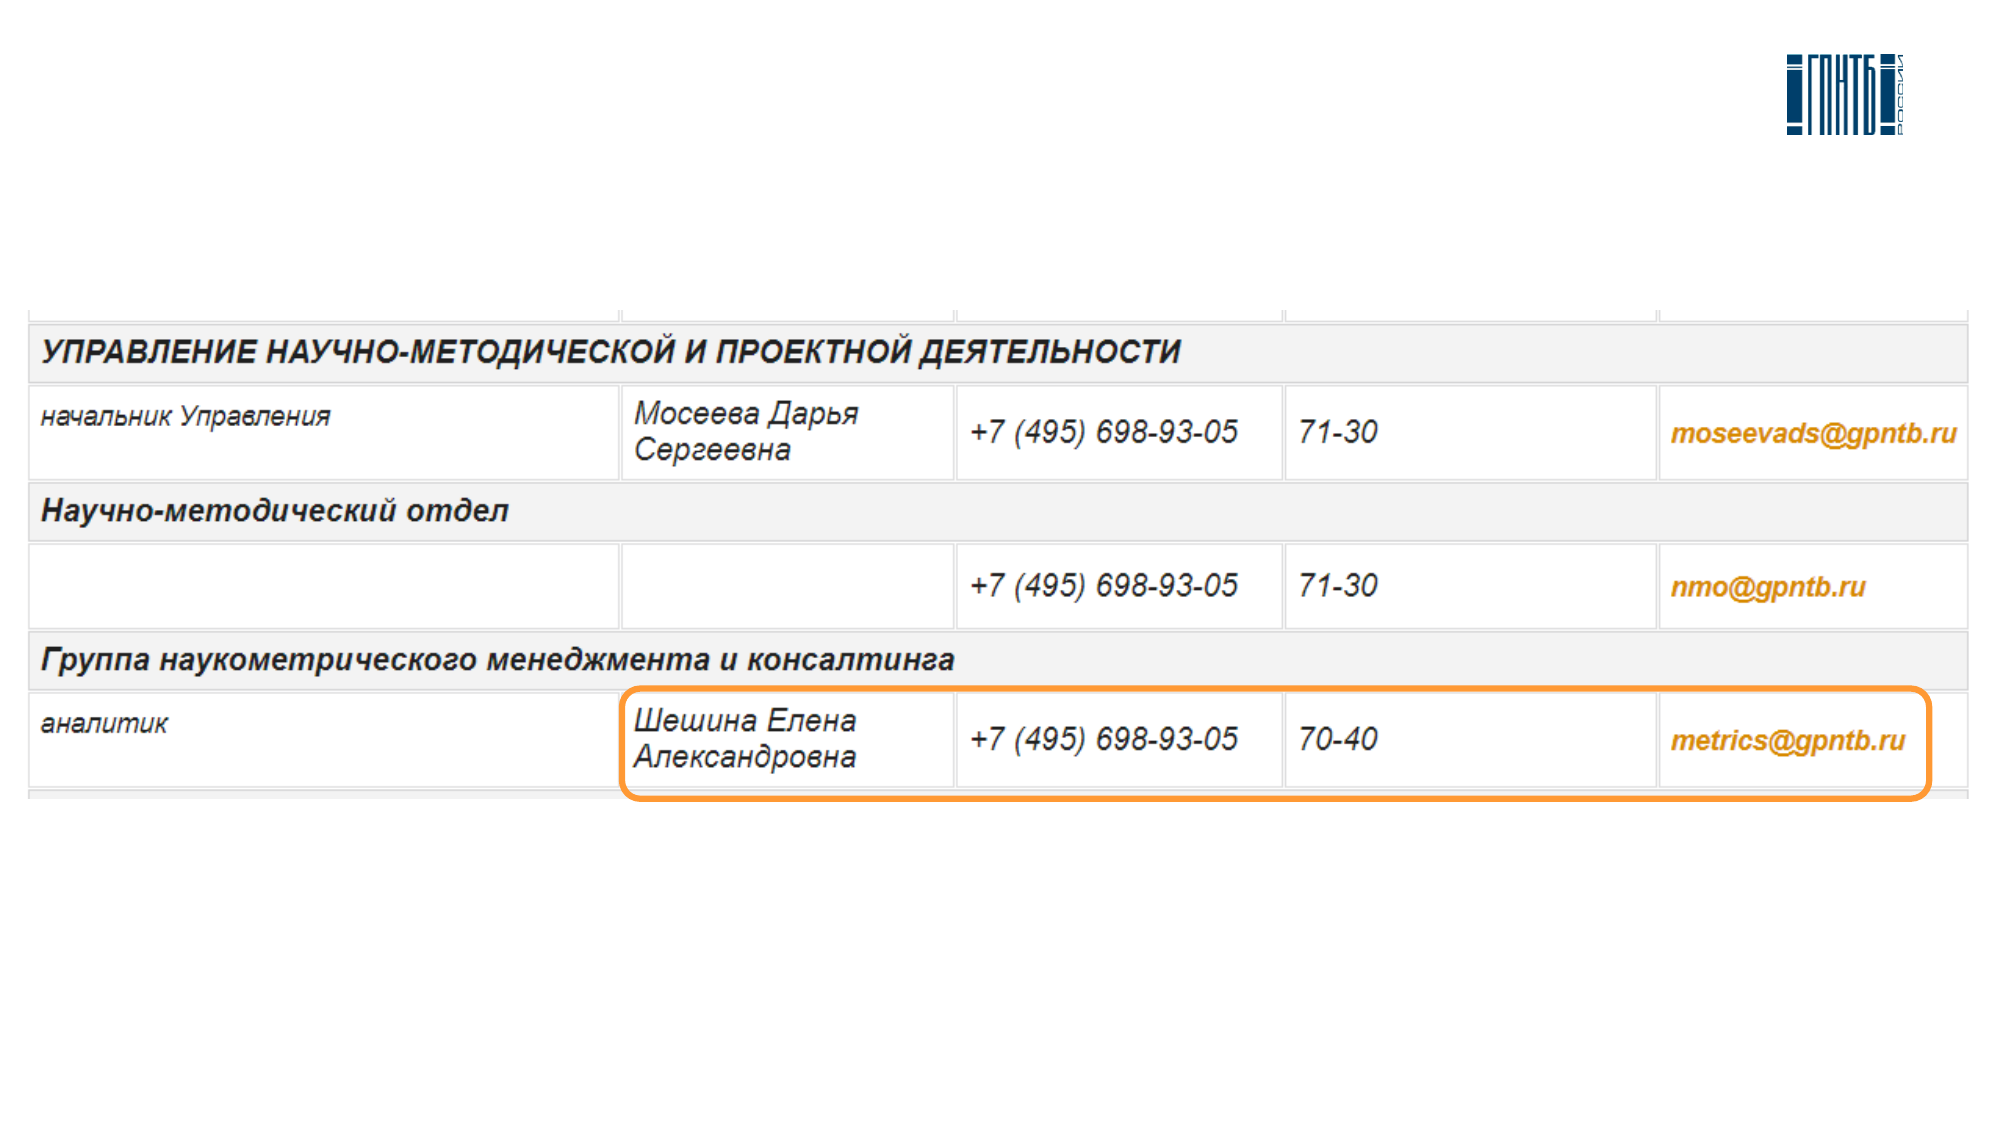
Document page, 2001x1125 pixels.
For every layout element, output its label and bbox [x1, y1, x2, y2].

picture [1787, 54, 1903, 135]
picture [18, 310, 1983, 799]
